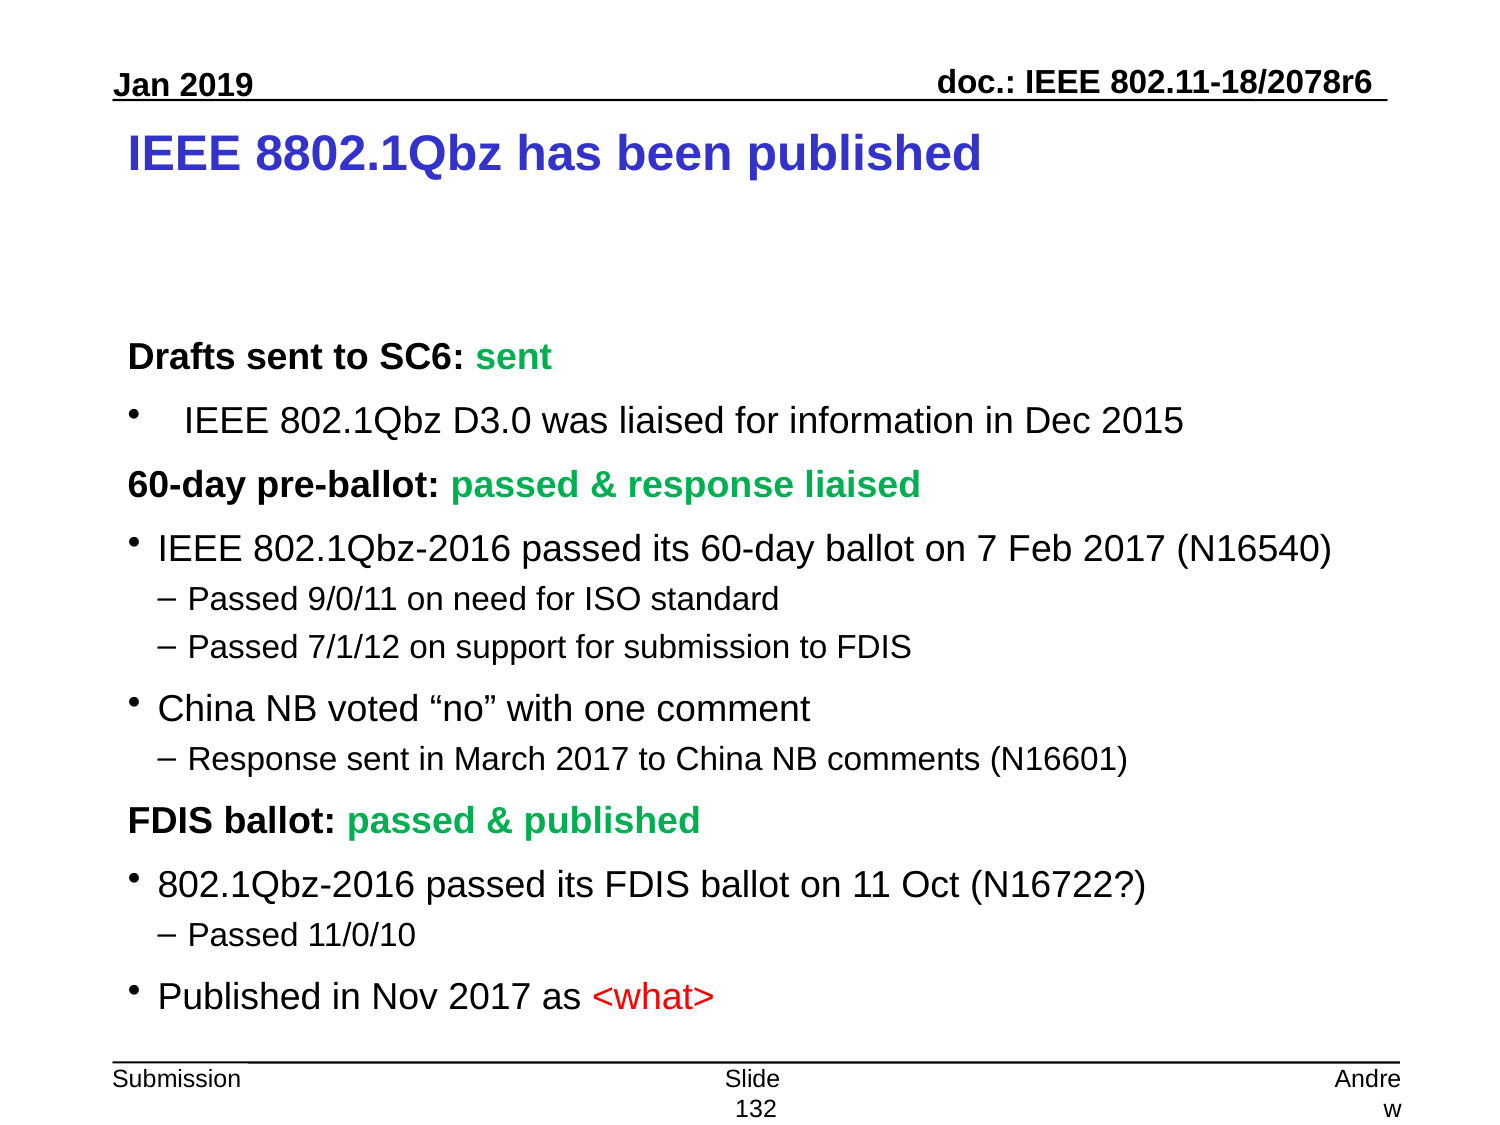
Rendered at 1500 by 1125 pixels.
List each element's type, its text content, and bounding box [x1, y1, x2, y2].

slide_number Slide 132 [709, 1061, 803, 1093]
list Drafts sent to SC6: sent IEEE 802.1Qbz D3.0 was liaised for information in Dec 2015 60-day pre-ballot: passed & response liaised IEEE 802.1Qbz-2016 passed its 60-day ballot on 7 Feb 2017 (N16540) Passed 9/0/11 on need for ISO standard Passed 7/1/12 on support for submission to FDIS China NB voted “no” with one comment Response sent in March 2017 to China NB comments (N16601) FDIS ballot: passed & published 802.1Qbz-2016 passed its FDIS ballot on 11 Oct (N16722?) Passed 11/0/10 Published in Nov 2017 as <what> [112, 324, 1388, 1000]
footer Andrew Myles, Cisco [1320, 1061, 1402, 1093]
title IEEE 8802.1Qbz has been published [112, 112, 1388, 288]
